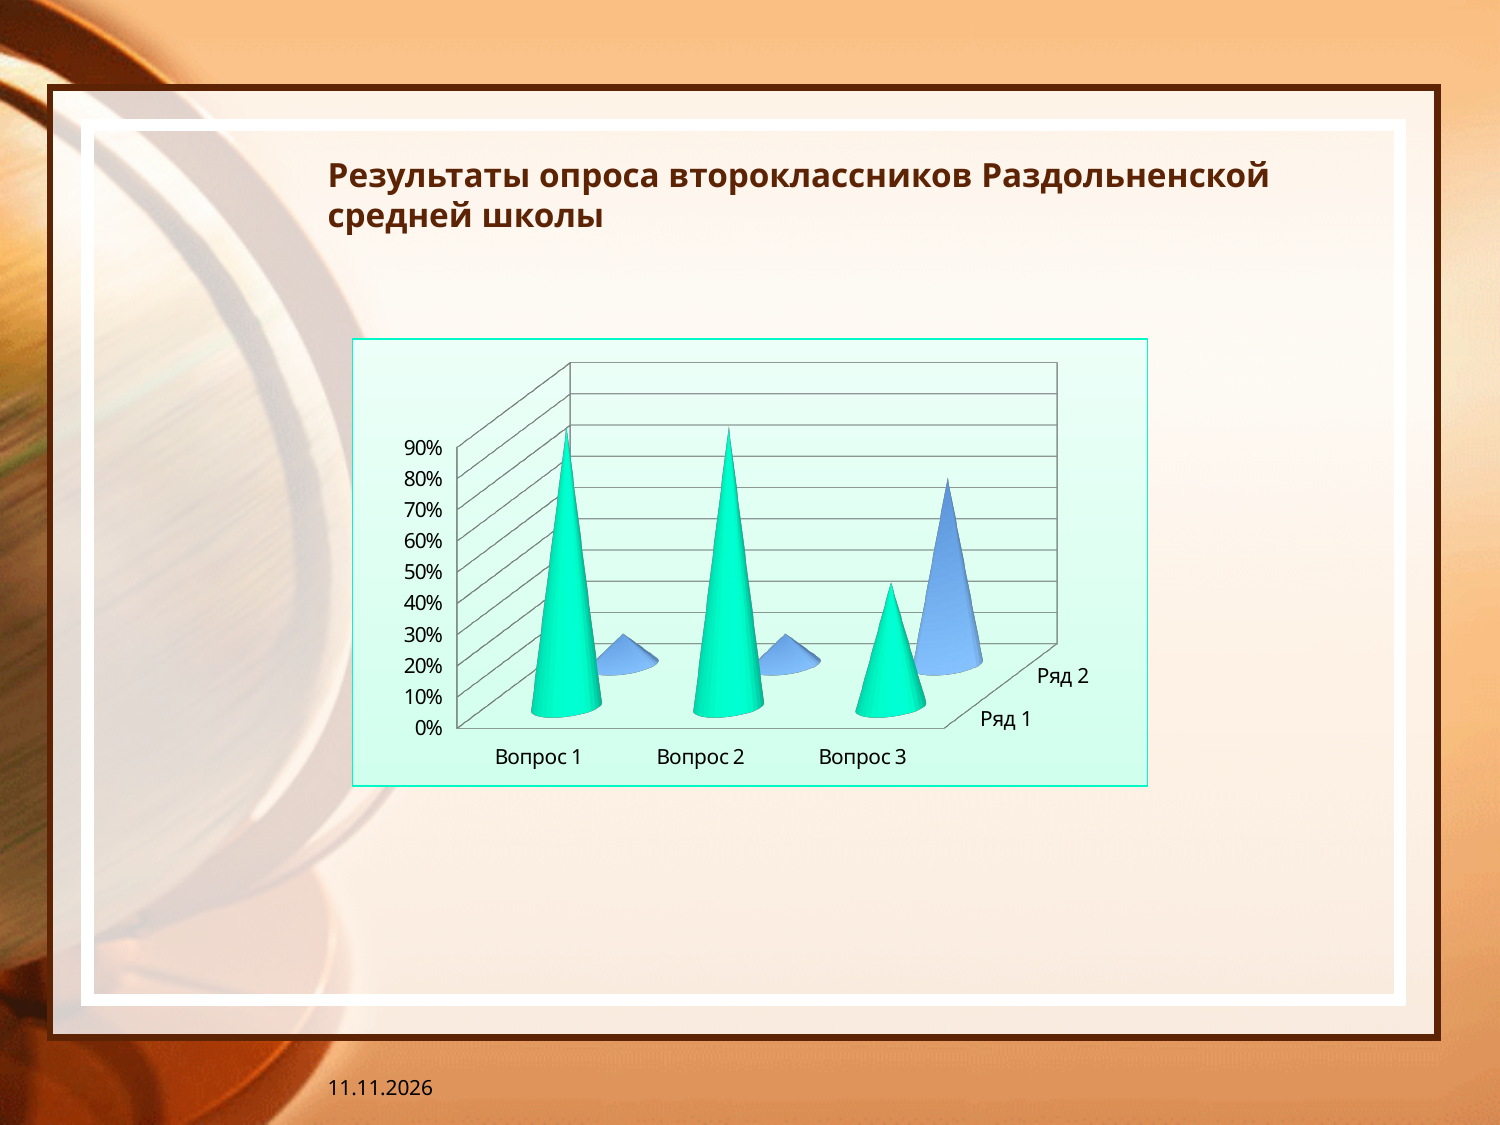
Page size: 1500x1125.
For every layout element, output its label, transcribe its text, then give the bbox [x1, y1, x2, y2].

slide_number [312, 1052, 575, 1125]
list [449, 287, 1400, 975]
title Результаты опроса второклассников Раздольненской средней школы [312, 137, 1351, 251]
chart [351, 337, 1149, 787]
picture [0, 0, 1500, 1125]
